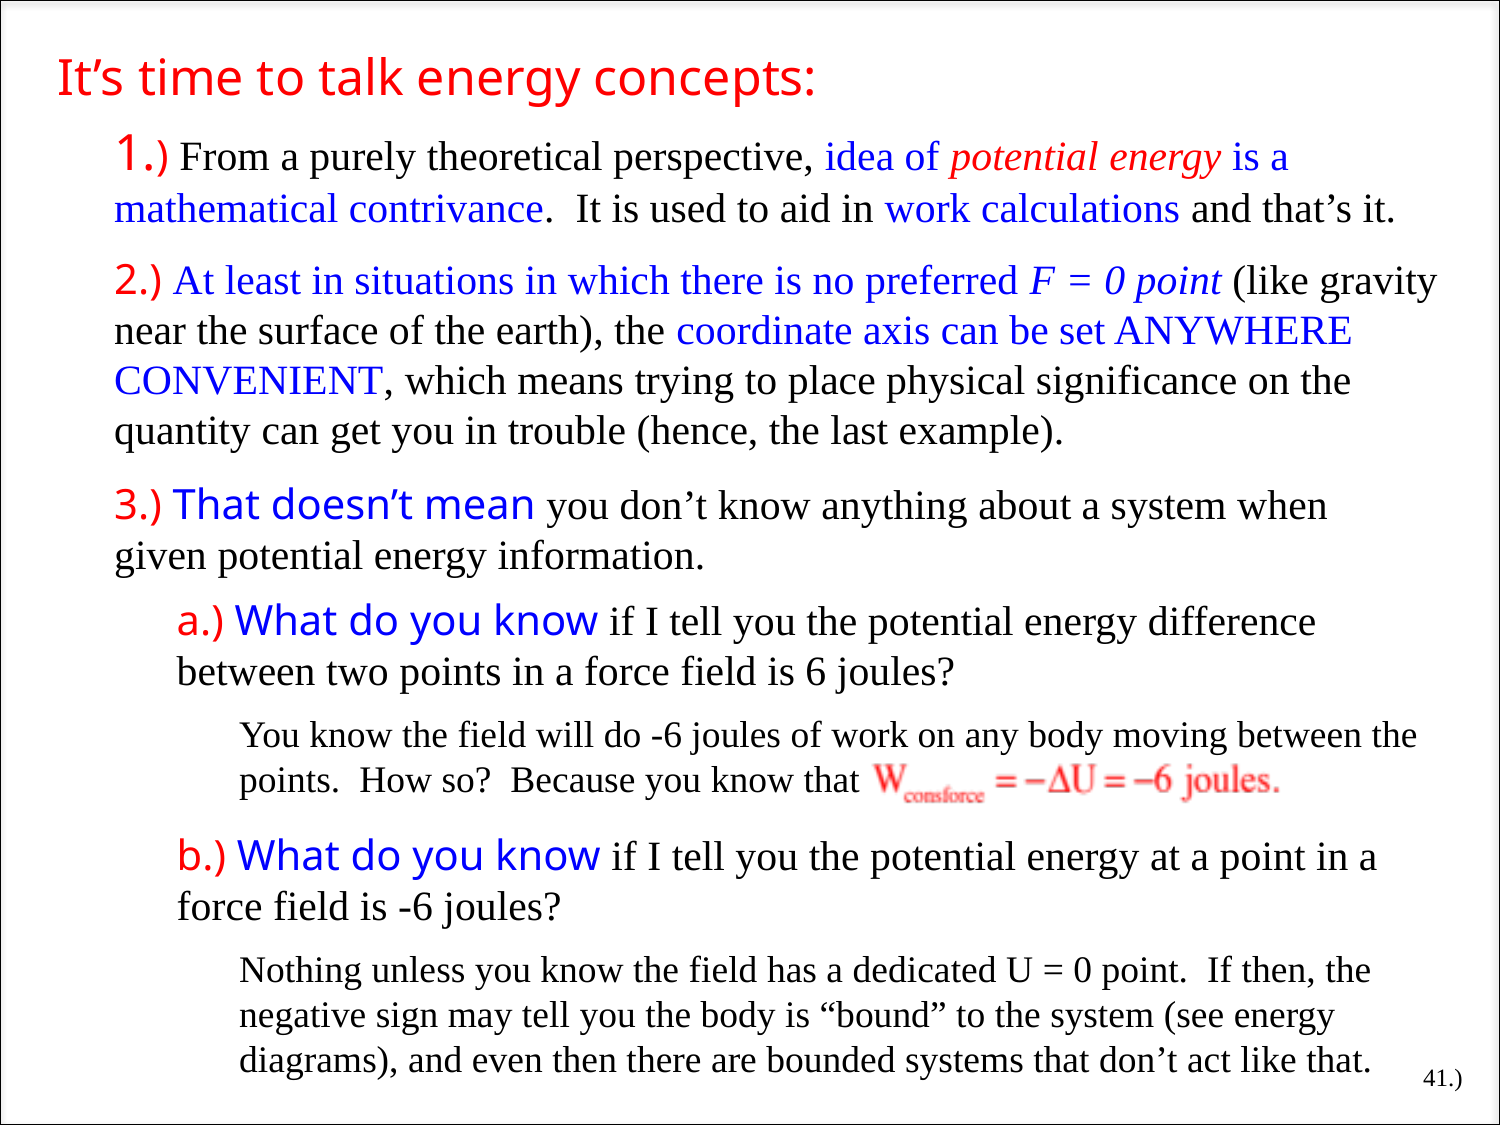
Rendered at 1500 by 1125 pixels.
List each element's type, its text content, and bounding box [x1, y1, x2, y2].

text_box 2.) At least in situations in which there is no preferred F = 0 point (like gravity near the surface of the earth), the coordinate axis can be set ANYWHERE CONVENIENT, which means trying to place physical significance on the quantity can get you in trouble (hence, the last example). [99, 245, 1465, 461]
text_box 41.) [1408, 1054, 1482, 1099]
text_box b.) What do you know if I tell you the potential energy at a point in a force field is -6 joules? [161, 821, 1465, 937]
text_box You know the field will do -6 joules of work on any body moving between the points. How so? Because you know that [224, 702, 1438, 808]
text_box [0, 0, 1500, 1125]
text_box a.) What do you know if I tell you the potential energy difference between two points in a force field is 6 joules? [161, 586, 1465, 702]
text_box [868, 757, 1282, 807]
text_box 3.) That doesn’t mean you don’t know anything about a system when given potential energy information. [99, 470, 1438, 586]
text_box 1.) From a purely theoretical perspective, idea of potential energy is a mathematical contrivance. It is used to aid in work calculations and that’s it. [99, 113, 1465, 239]
text_box It’s time to talk energy concepts: [43, 37, 1409, 113]
